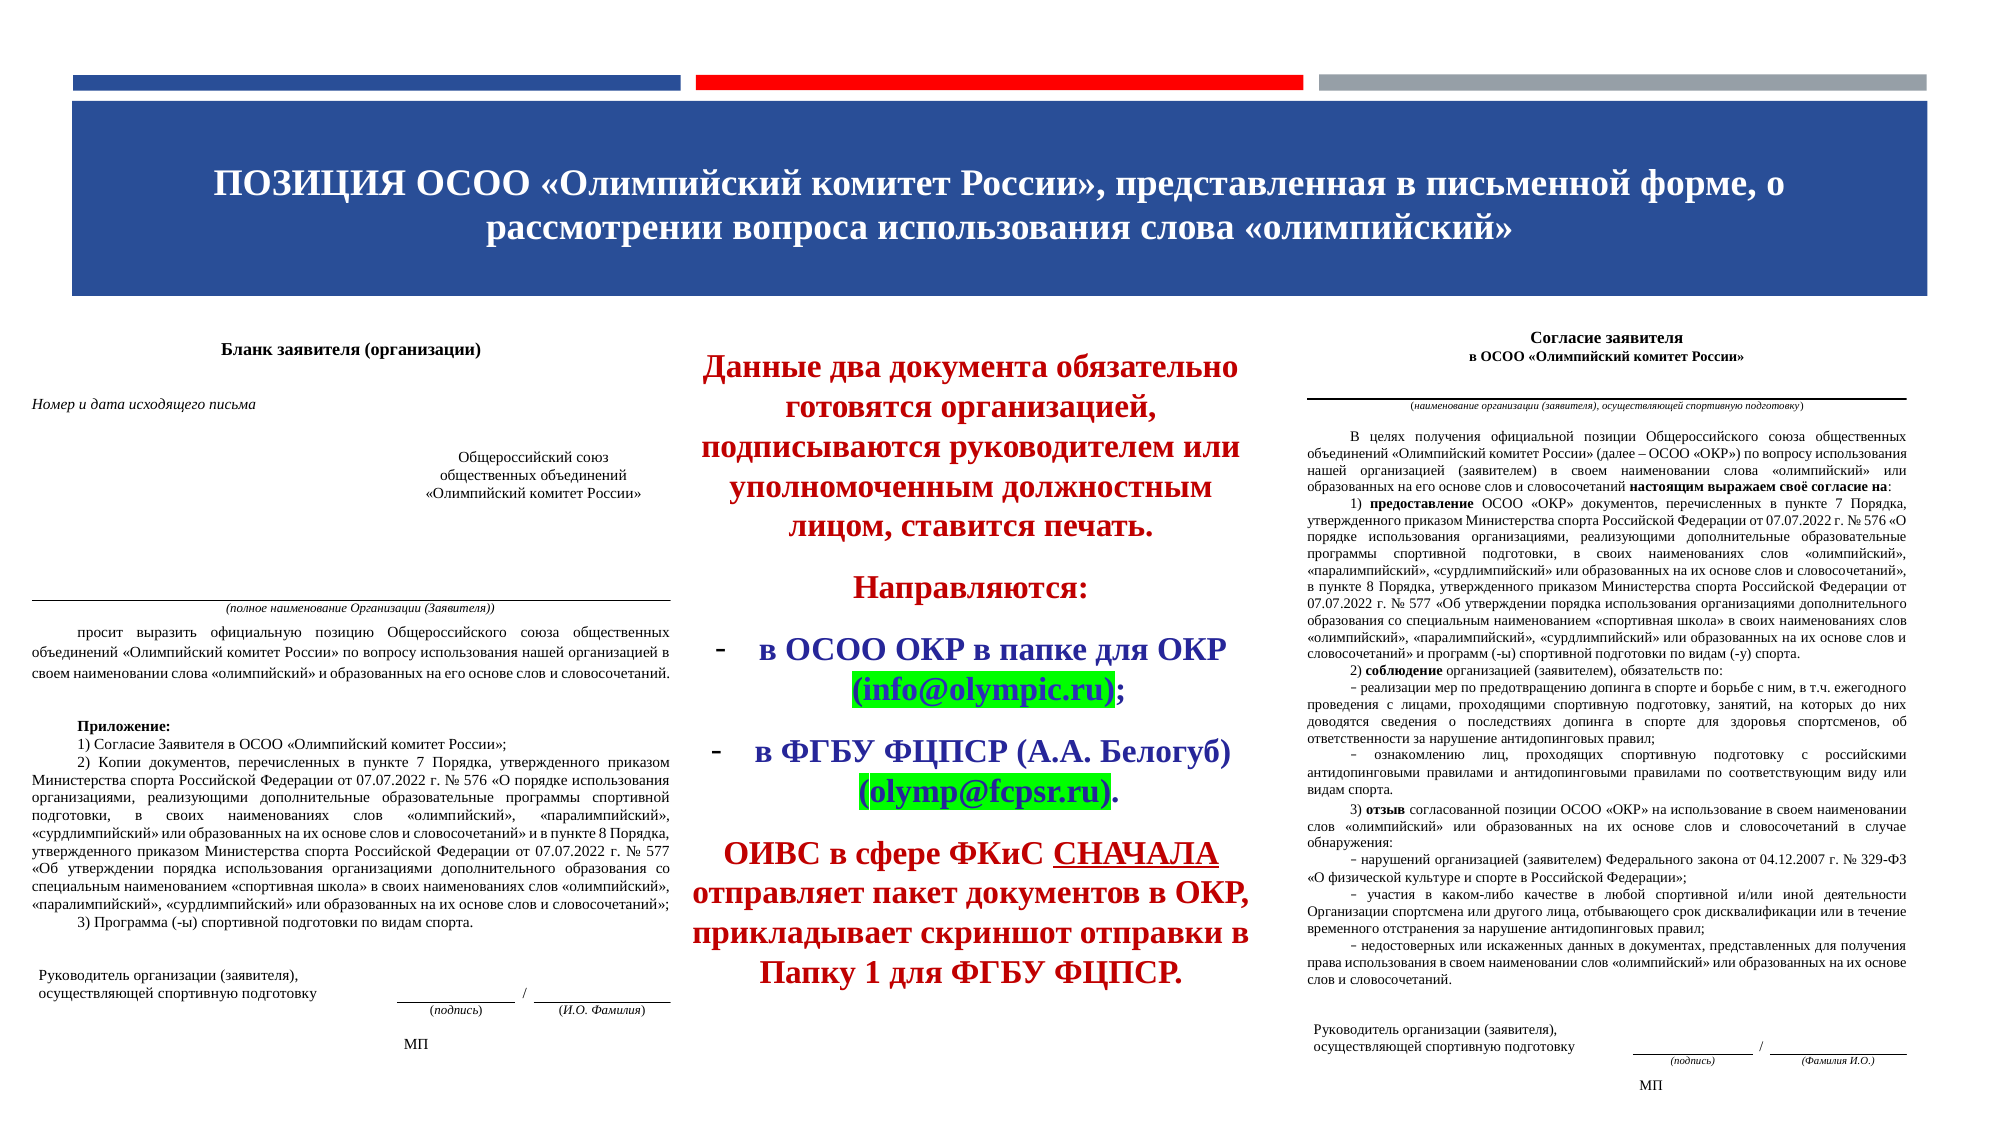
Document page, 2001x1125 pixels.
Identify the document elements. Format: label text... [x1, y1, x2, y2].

text_box Данные два документа обязательно готовятся организацией, подписываются руководителем или уполномоченным должностным лицом, ставится печать. Направляются: в ОСОО ОКР в папке для ОКР (info@olympic.ru); в ФГБУ ФЦПСР (А.А. Белогуб) (olymp@fcpsr.ru). ОИВС в сфере ФКиС СНАЧАЛА отправляет пакет документов в ОКР, прикладывает скриншот отправки в Папку 1 для ФГБУ ФЦПСР. [671, 318, 1273, 1016]
text_box ПОЗИЦИЯ ОСОО «Олимпийский комитет России», представленная в письменной форме, о рассмотрении вопроса использования слова «олимпийский» [137, 90, 1863, 256]
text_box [1307, 222, 1907, 1112]
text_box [31, 261, 671, 1073]
